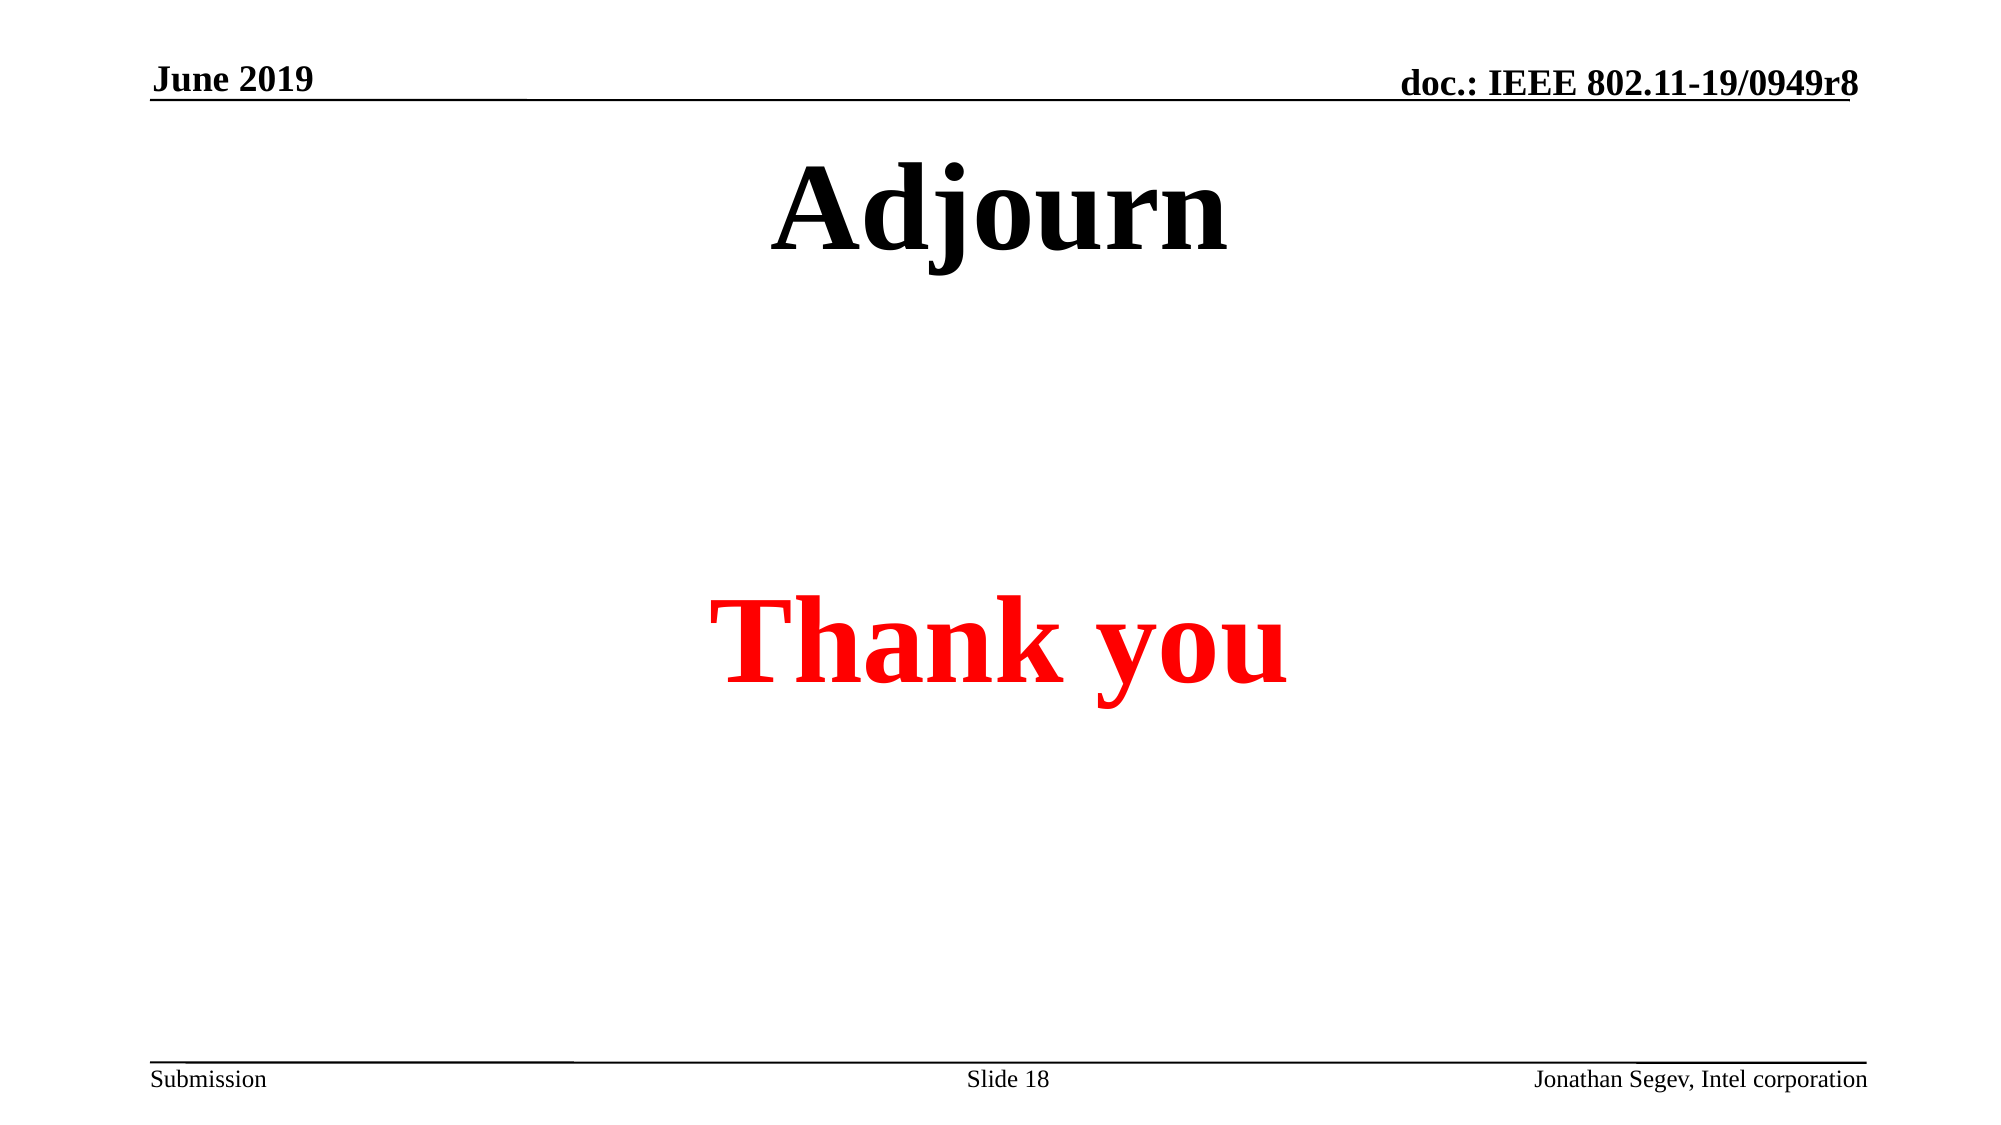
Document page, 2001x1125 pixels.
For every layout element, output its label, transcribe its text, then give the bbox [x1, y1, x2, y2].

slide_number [152, 54, 563, 100]
slide_number Slide 18 [950, 1061, 1067, 1123]
title Adjourn [149, 112, 1850, 288]
footer Jonathan Segev, Intel corporation [1171, 1061, 1869, 1093]
list Thank you [149, 324, 1850, 1000]
